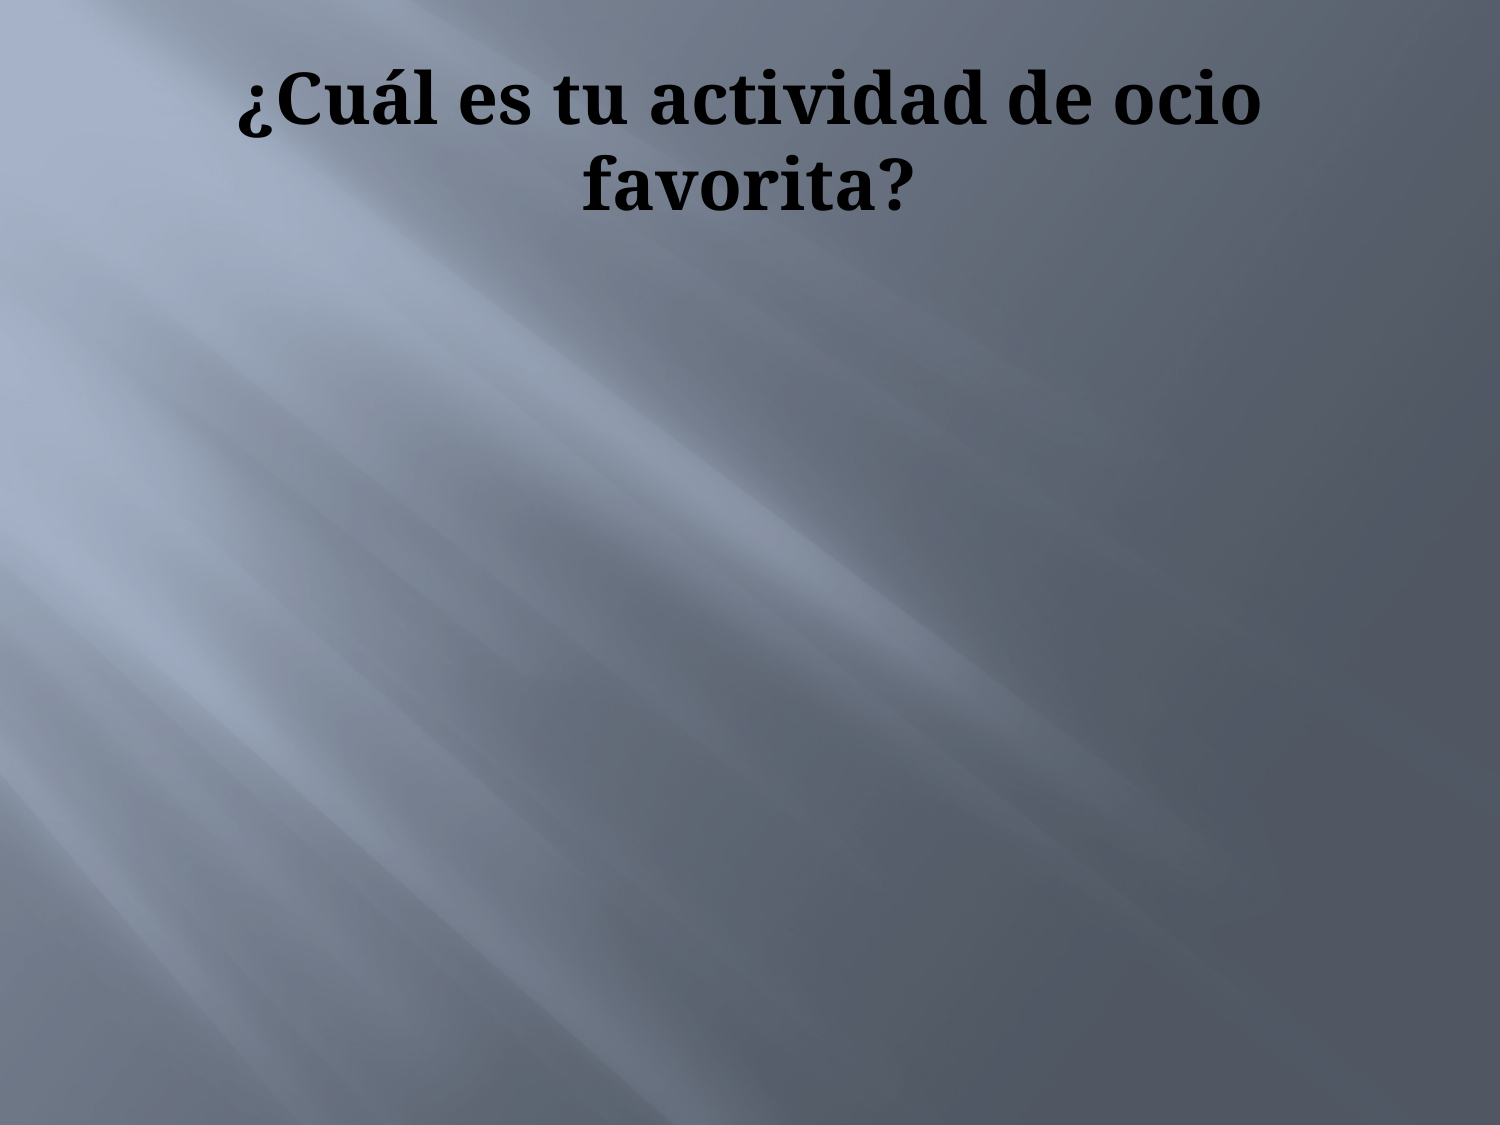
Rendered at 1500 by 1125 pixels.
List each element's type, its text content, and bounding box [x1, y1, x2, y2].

title ¿Cuál es tu actividad de ocio favorita? [75, 45, 1425, 233]
